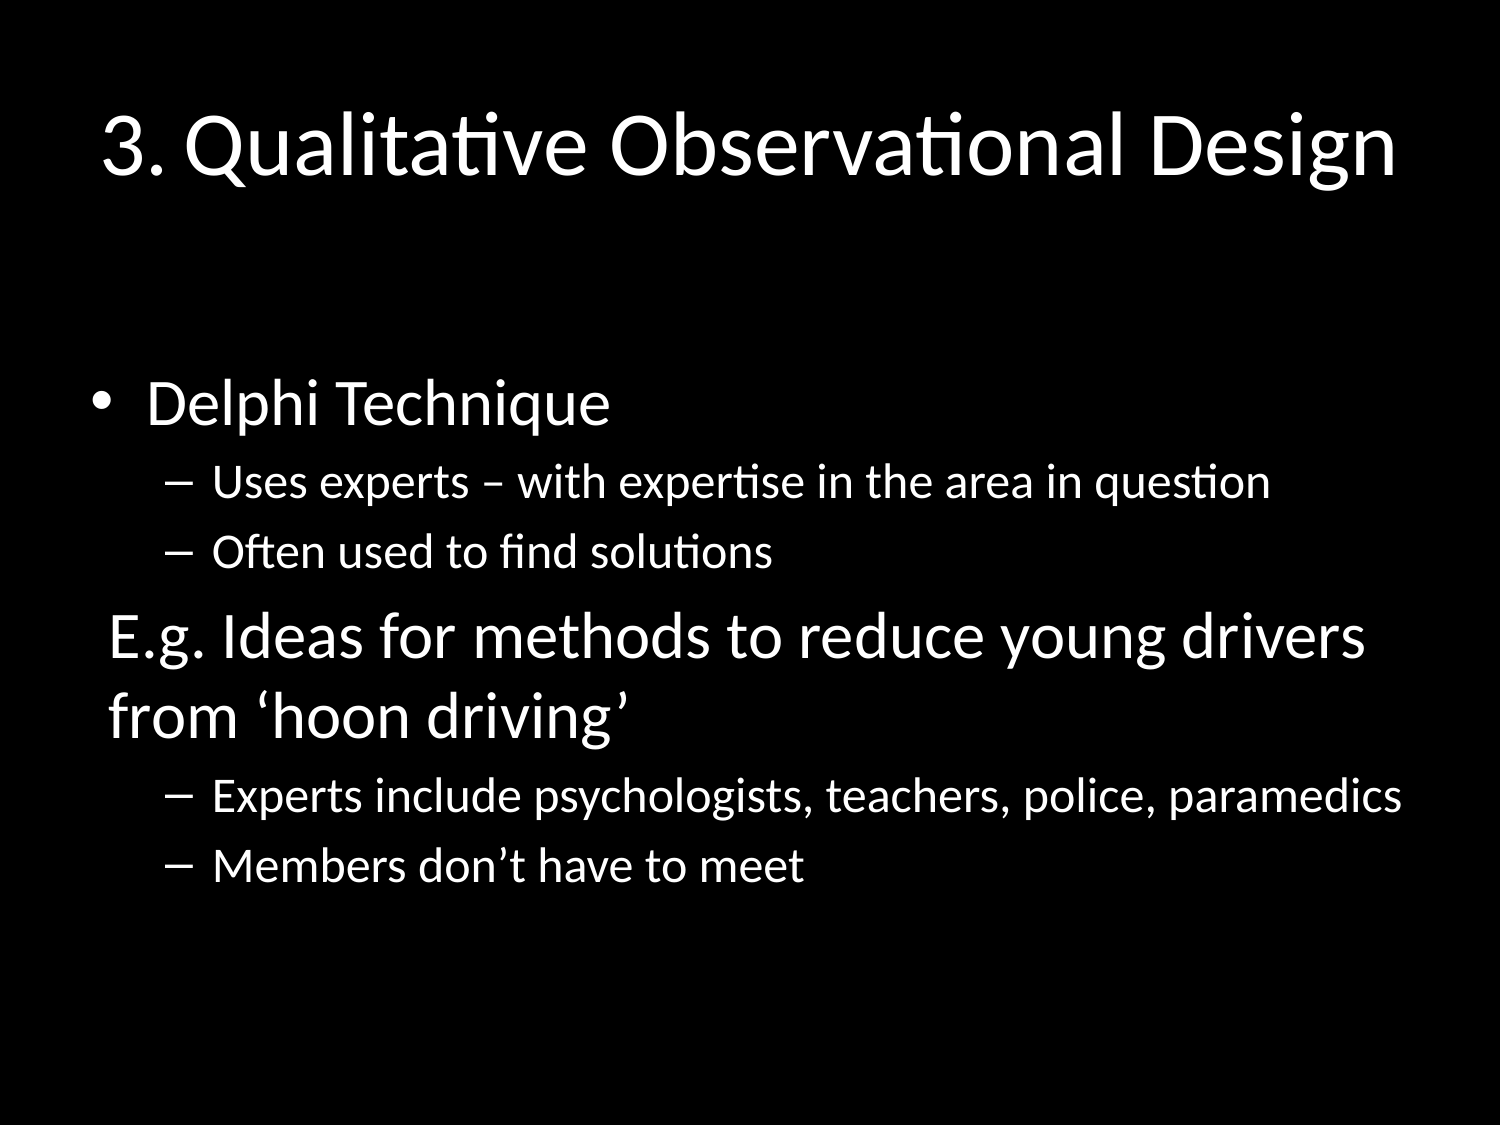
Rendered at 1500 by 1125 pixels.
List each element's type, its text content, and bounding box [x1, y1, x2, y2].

list Delphi Technique Uses experts – with expertise in the area in question Often used to find solutions E.g. Ideas for methods to reduce young drivers from ‘hoon driving’ Experts include psychologists, teachers, police, paramedics Members don’t have to meet [75, 257, 1425, 1005]
title Qualitative Observational Design [75, 45, 1425, 233]
